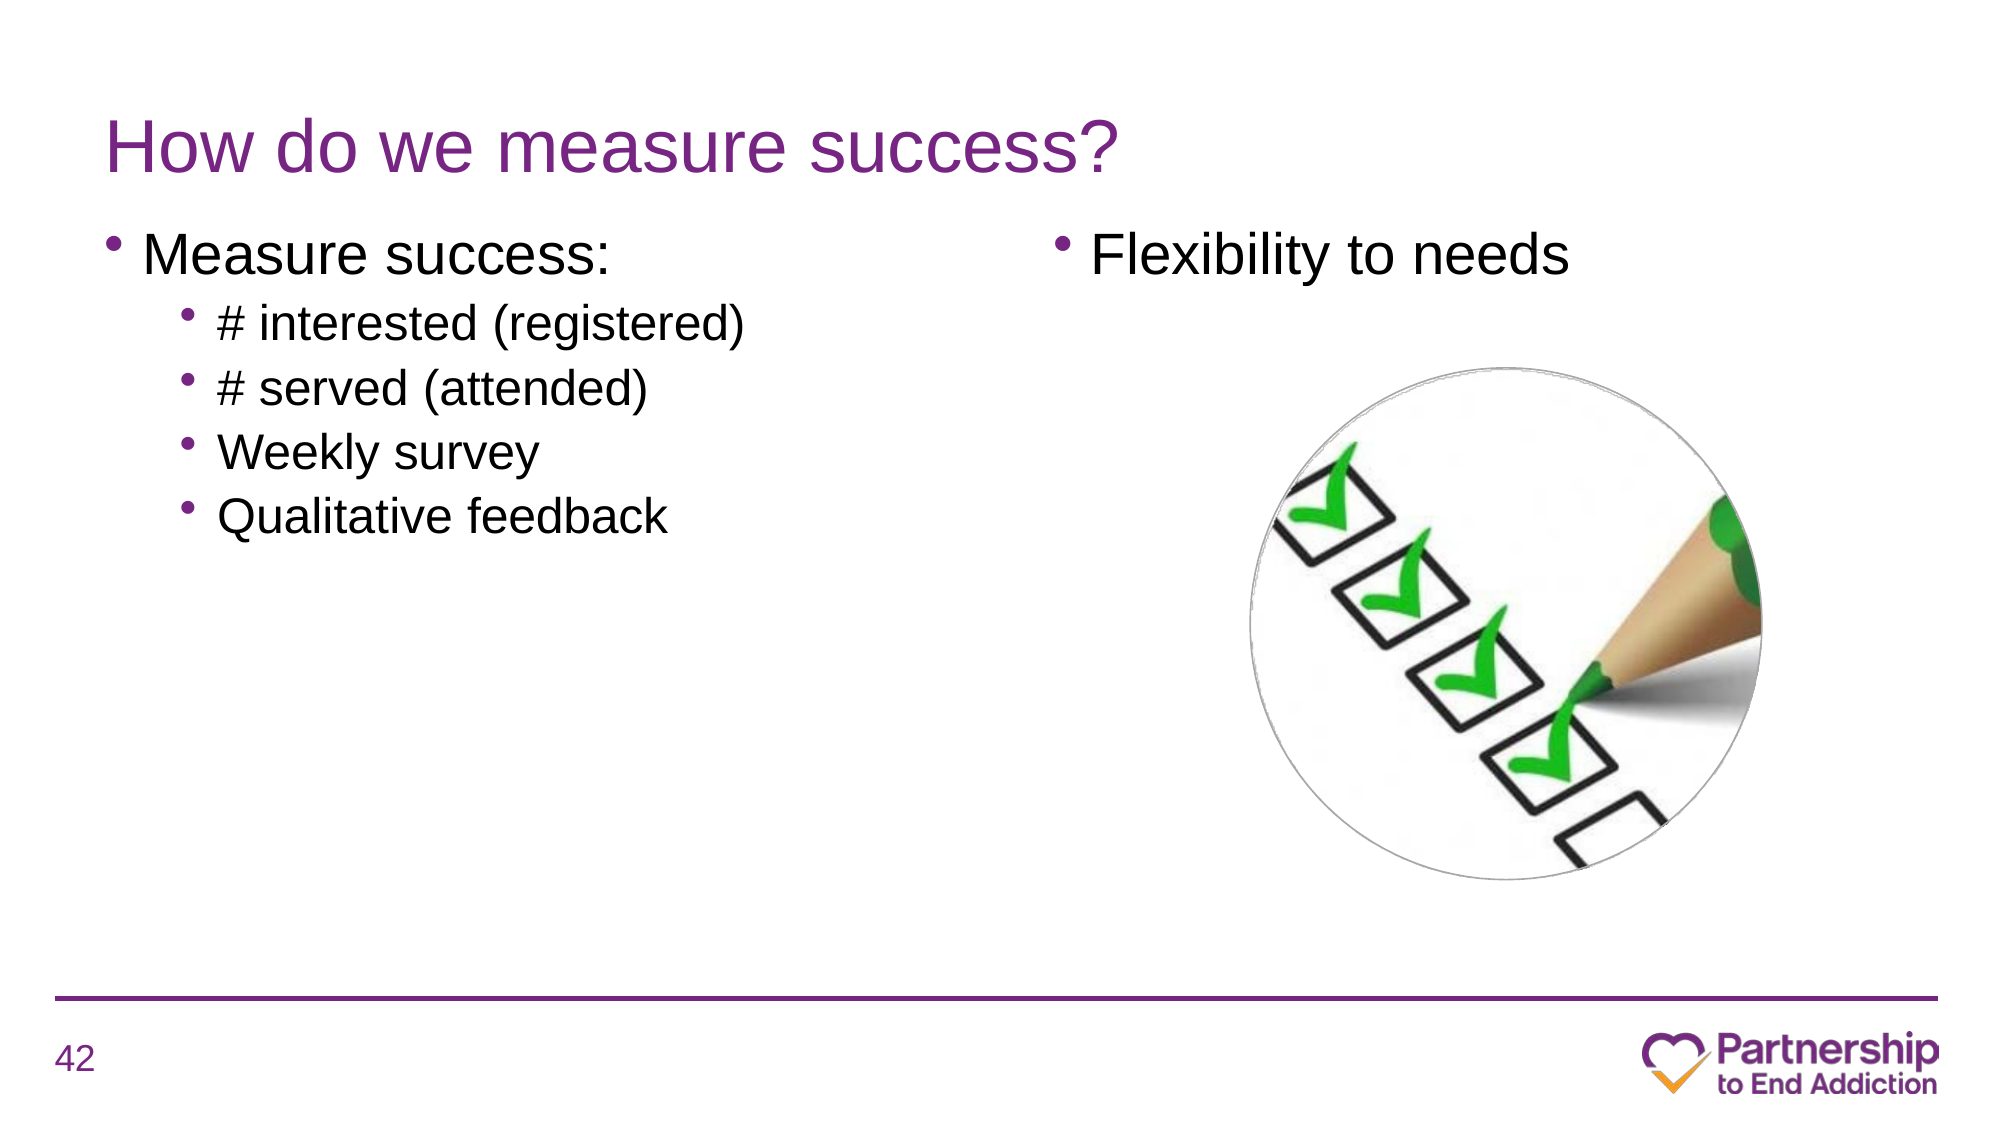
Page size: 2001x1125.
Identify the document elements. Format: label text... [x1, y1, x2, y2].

text_box Measure success: # interested (registered) # served (attended) Weekly survey Qualitative feedback [102, 208, 750, 544]
text_box Flexibility to needs [1051, 214, 1574, 287]
slide_number 42 [48, 1035, 105, 1125]
title How do we measure success? [95, 16, 1729, 286]
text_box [1249, 366, 1763, 881]
picture [1642, 1031, 1939, 1094]
